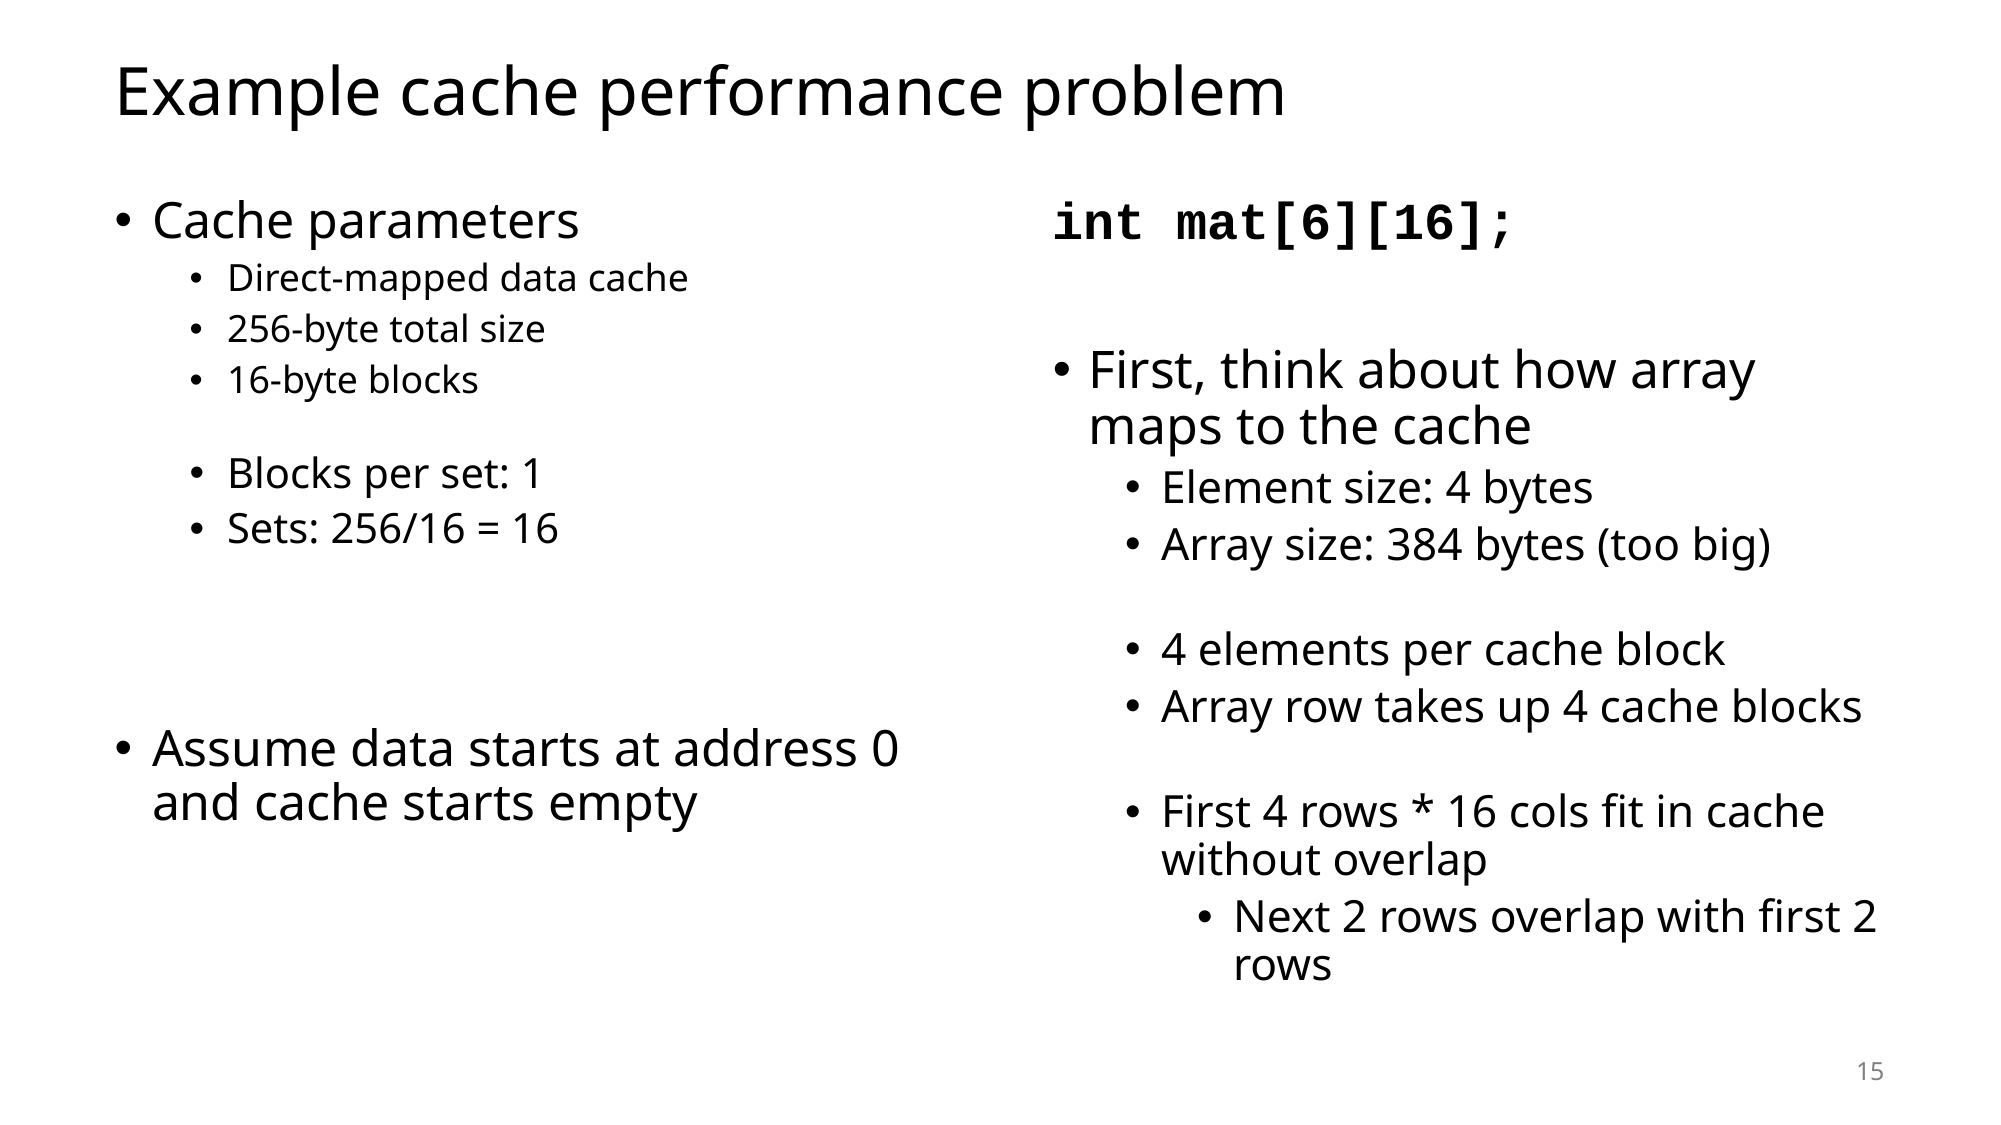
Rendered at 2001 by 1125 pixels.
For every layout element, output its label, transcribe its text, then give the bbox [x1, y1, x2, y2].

title Example cache performance problem [99, 37, 1900, 150]
slide_number 15 [1749, 1042, 1900, 1103]
list Cache parameters Direct-mapped data cache 256-byte total size 16-byte blocks Blocks per set: 1 Sets: 256/16 = 16 Assume data starts at address 0 and cache starts empty [99, 187, 963, 1013]
list int mat[6][16]; First, think about how array maps to the cache Element size: 4 bytes Array size: 384 bytes (too big) 4 elements per cache block Array row takes up 4 cache blocks First 4 rows * 16 cols fit in cache without overlap Next 2 rows overlap with first 2 rows [1037, 187, 1901, 1013]
